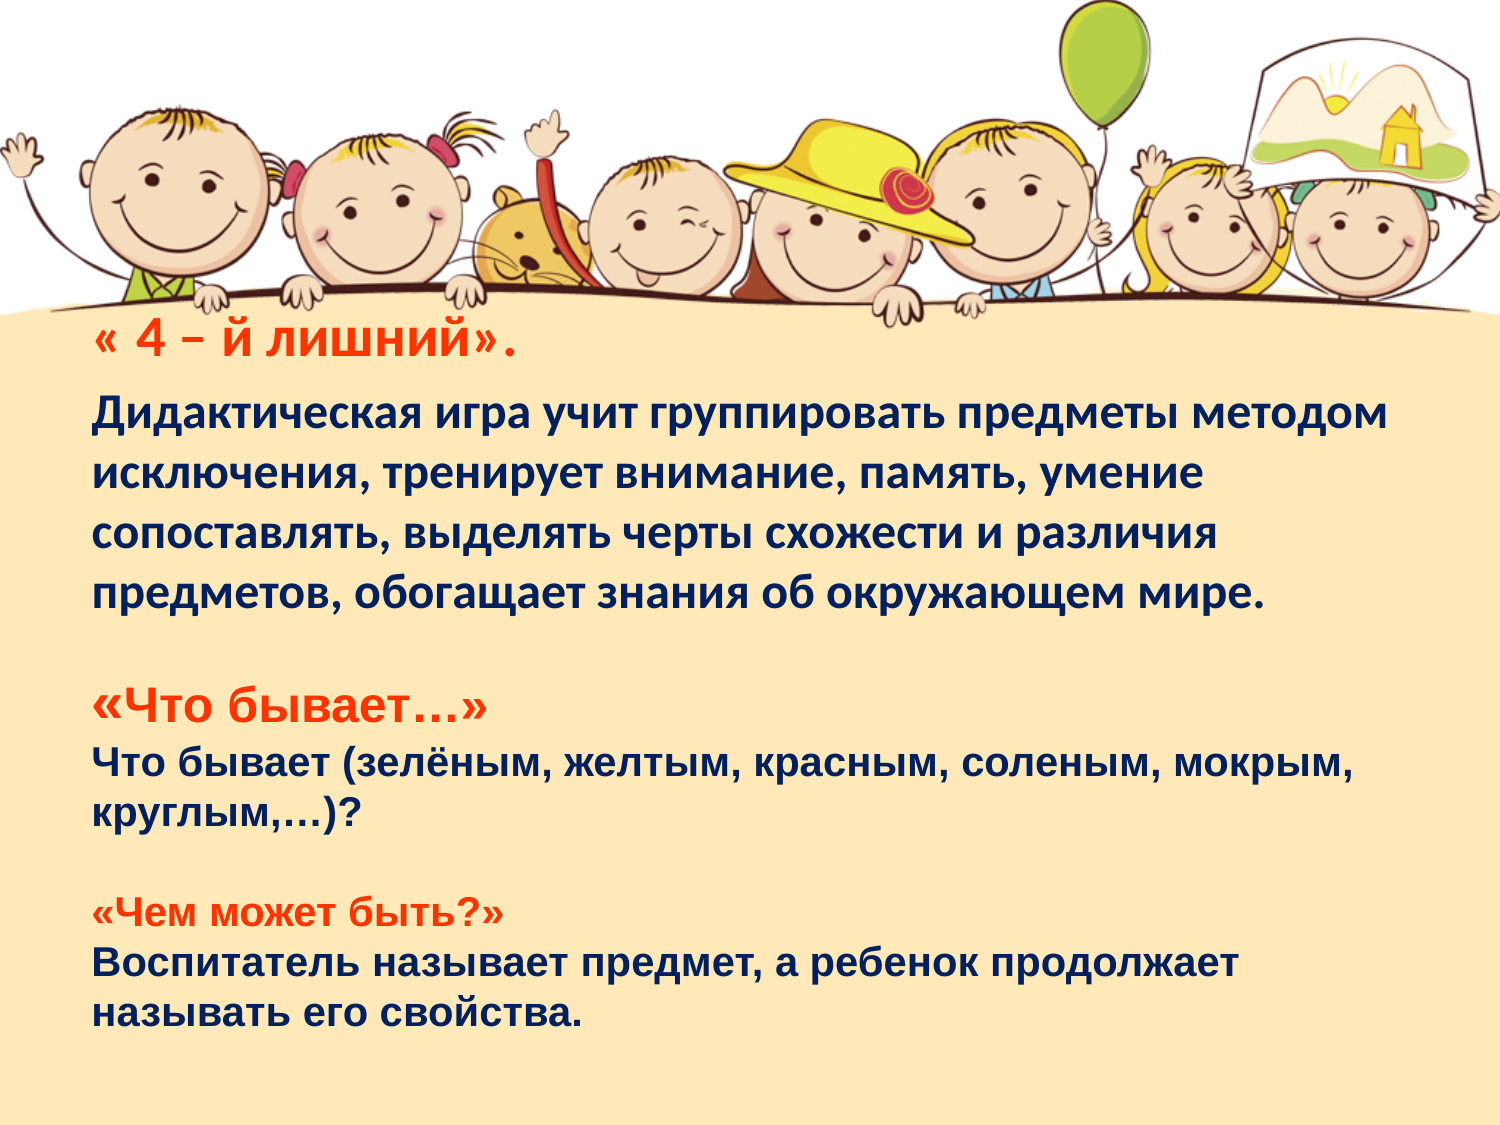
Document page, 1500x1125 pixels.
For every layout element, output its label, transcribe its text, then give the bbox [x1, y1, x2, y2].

text_box «Что бывает…» Что бывает (зелёным, желтым, красным, соленым, мокрым, круглым,…)? «Чем может быть?» Воспитатель называет предмет, а ребенок продолжает называть его свойства. [76, 656, 1427, 1042]
picture [0, 0, 1500, 1125]
list « 4 – й лишний». Дидактическая игра учит группировать предметы методом исключения, тренирует внимание, память, умение сопоставлять, выделять черты схожести и различия предметов, обогащает знания об окружающем мире. [76, 290, 1427, 656]
